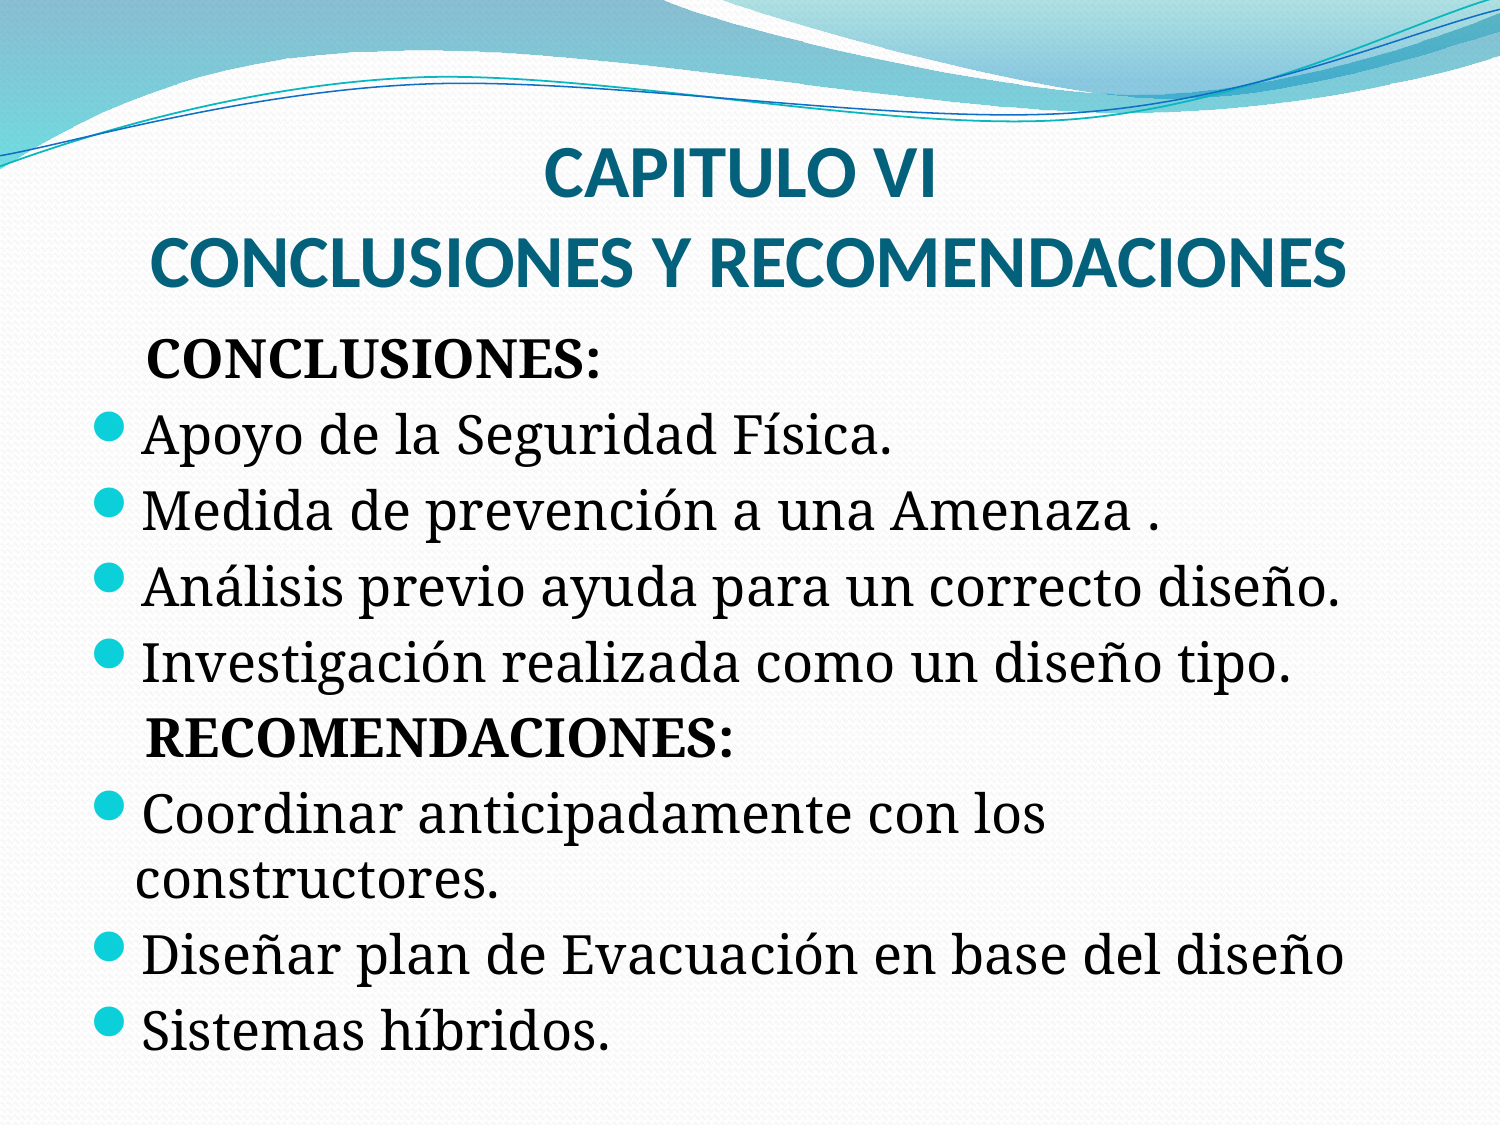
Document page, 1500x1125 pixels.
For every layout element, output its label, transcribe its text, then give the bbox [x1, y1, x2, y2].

title CAPITULO VI CONCLUSIONES Y RECOMENDACIONES [75, 115, 1425, 303]
list CONCLUSIONES: Apoyo de la Seguridad Física. Medida de prevención a una Amenaza . Análisis previo ayuda para un correcto diseño. Investigación realizada como un diseño tipo. RECOMENDACIONES: Coordinar anticipadamente con los constructores. Diseñar plan de Evacuación en base del diseño Sistemas híbridos. [75, 317, 1425, 1038]
